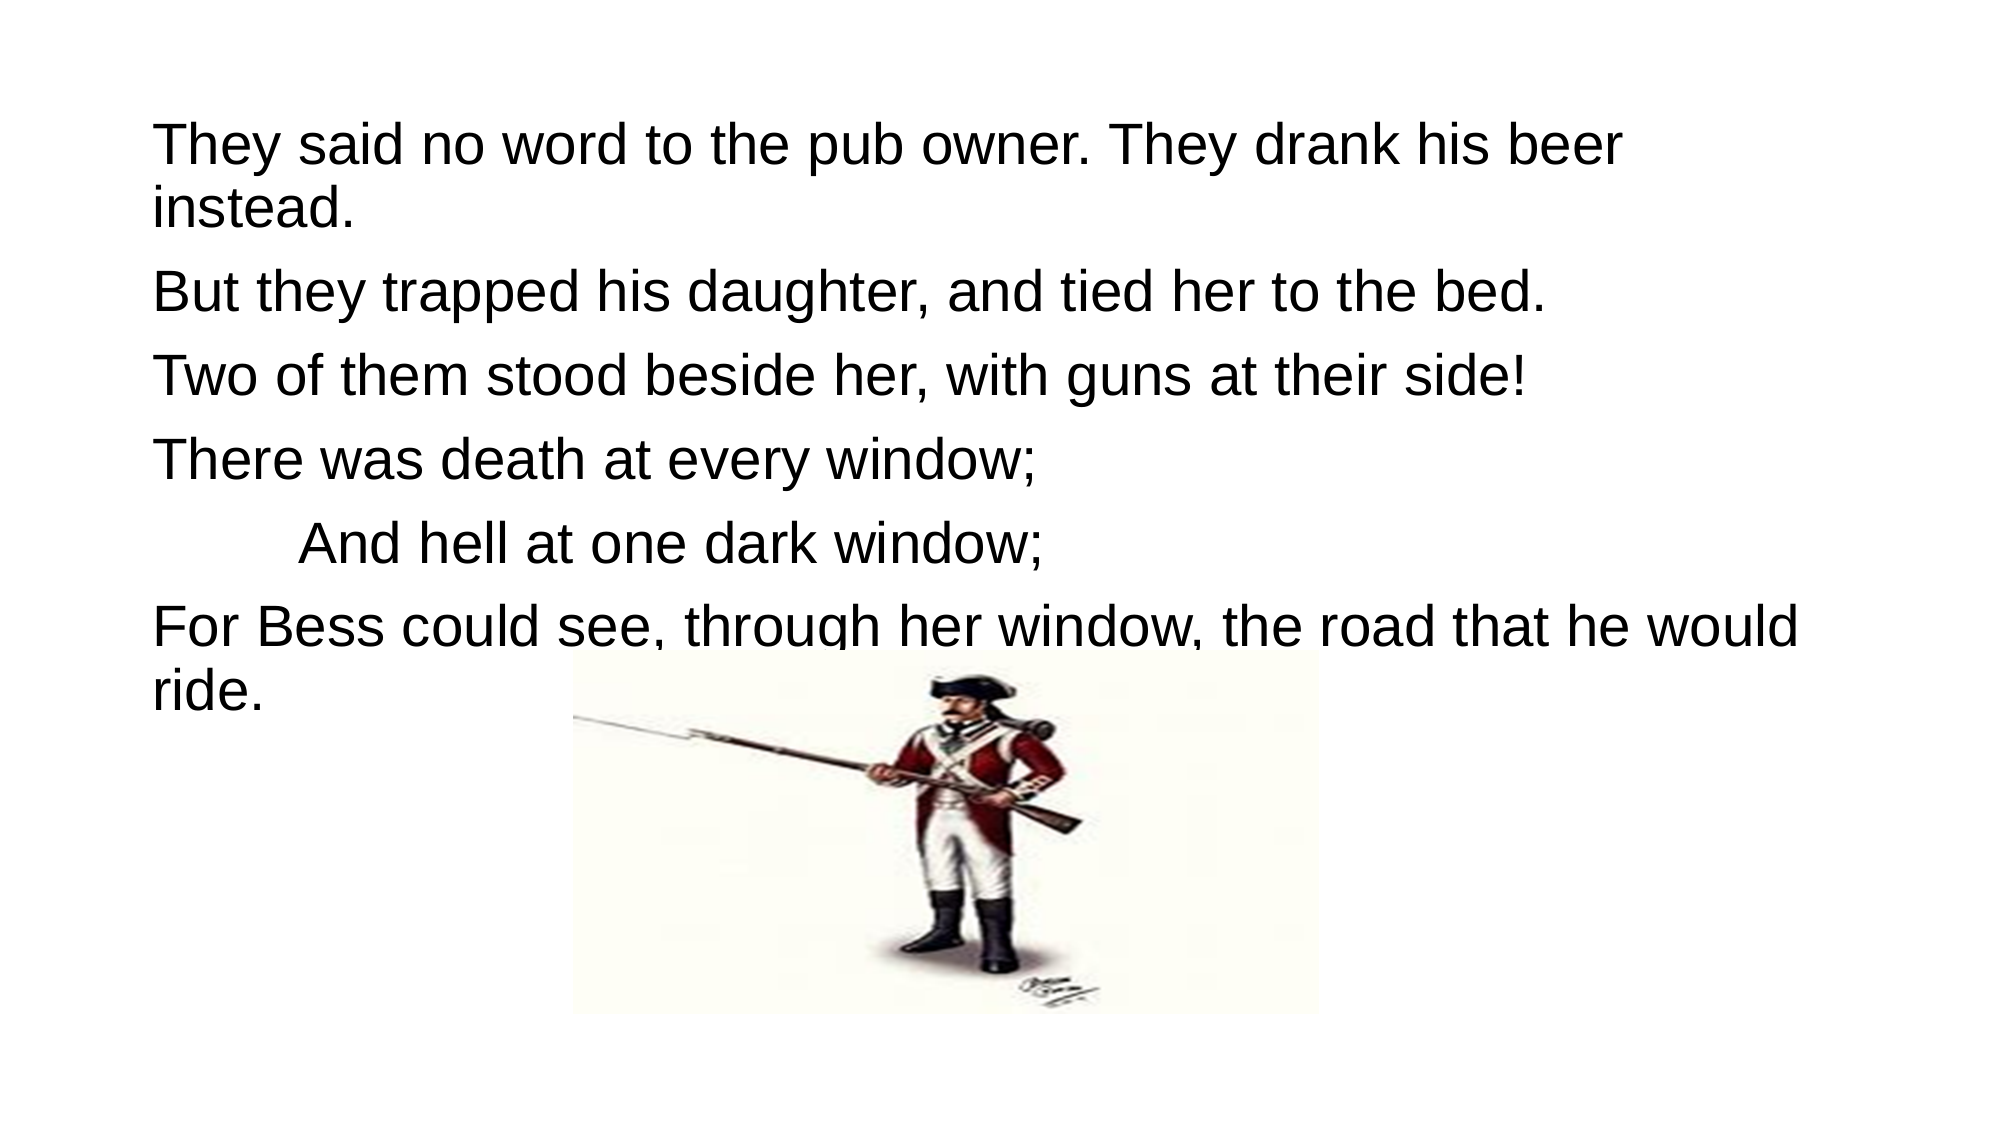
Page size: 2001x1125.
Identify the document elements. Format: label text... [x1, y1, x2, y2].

picture [573, 650, 1319, 1014]
list They said no word to the pub owner. They drank his beer instead. But they trapped his daughter, and tied her to the bed. Two of them stood beside her, with guns at their side! There was death at every window; And hell at one dark window; For Bess could see, through her window, the road that he would ride. [137, 107, 1863, 1061]
